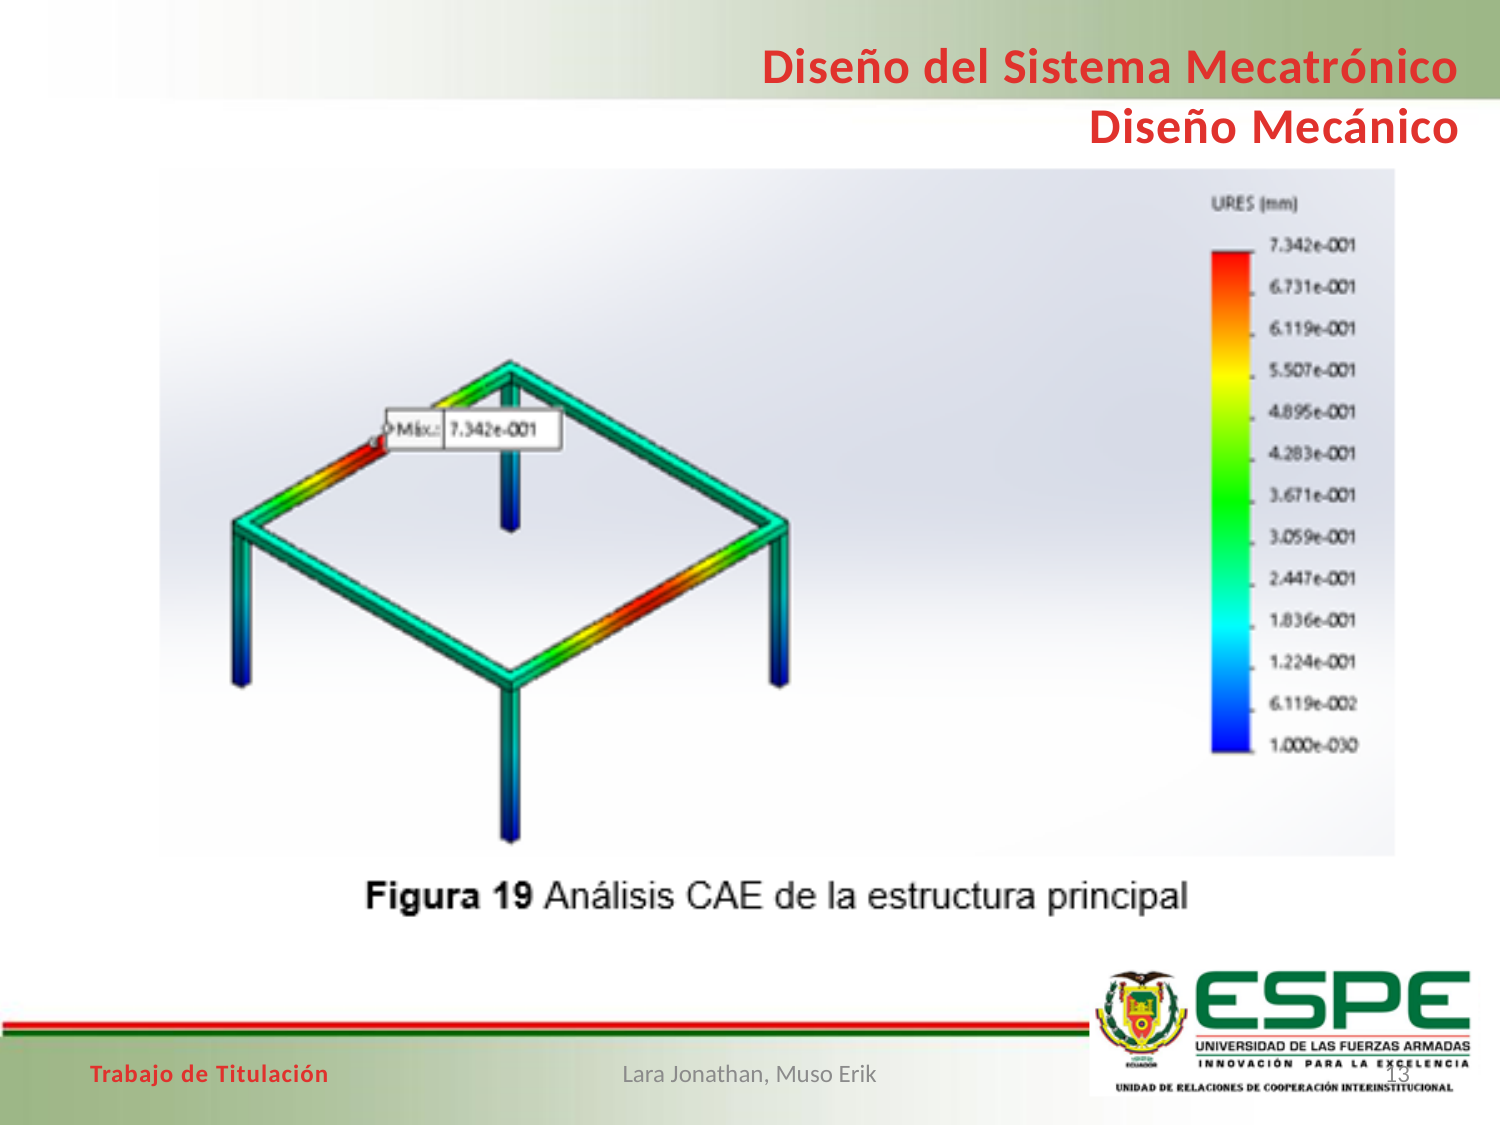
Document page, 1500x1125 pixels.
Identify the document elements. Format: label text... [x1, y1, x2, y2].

picture [0, 0, 1500, 1125]
slide_number Trabajo de Titulación [75, 1042, 425, 1103]
slide_number 13 [1074, 1042, 1425, 1103]
text_box Diseño del Sistema Mecatrónico Diseño Mecánico [187, 26, 1475, 161]
footer Lara Jonathan, Muso Erik [512, 1042, 988, 1103]
